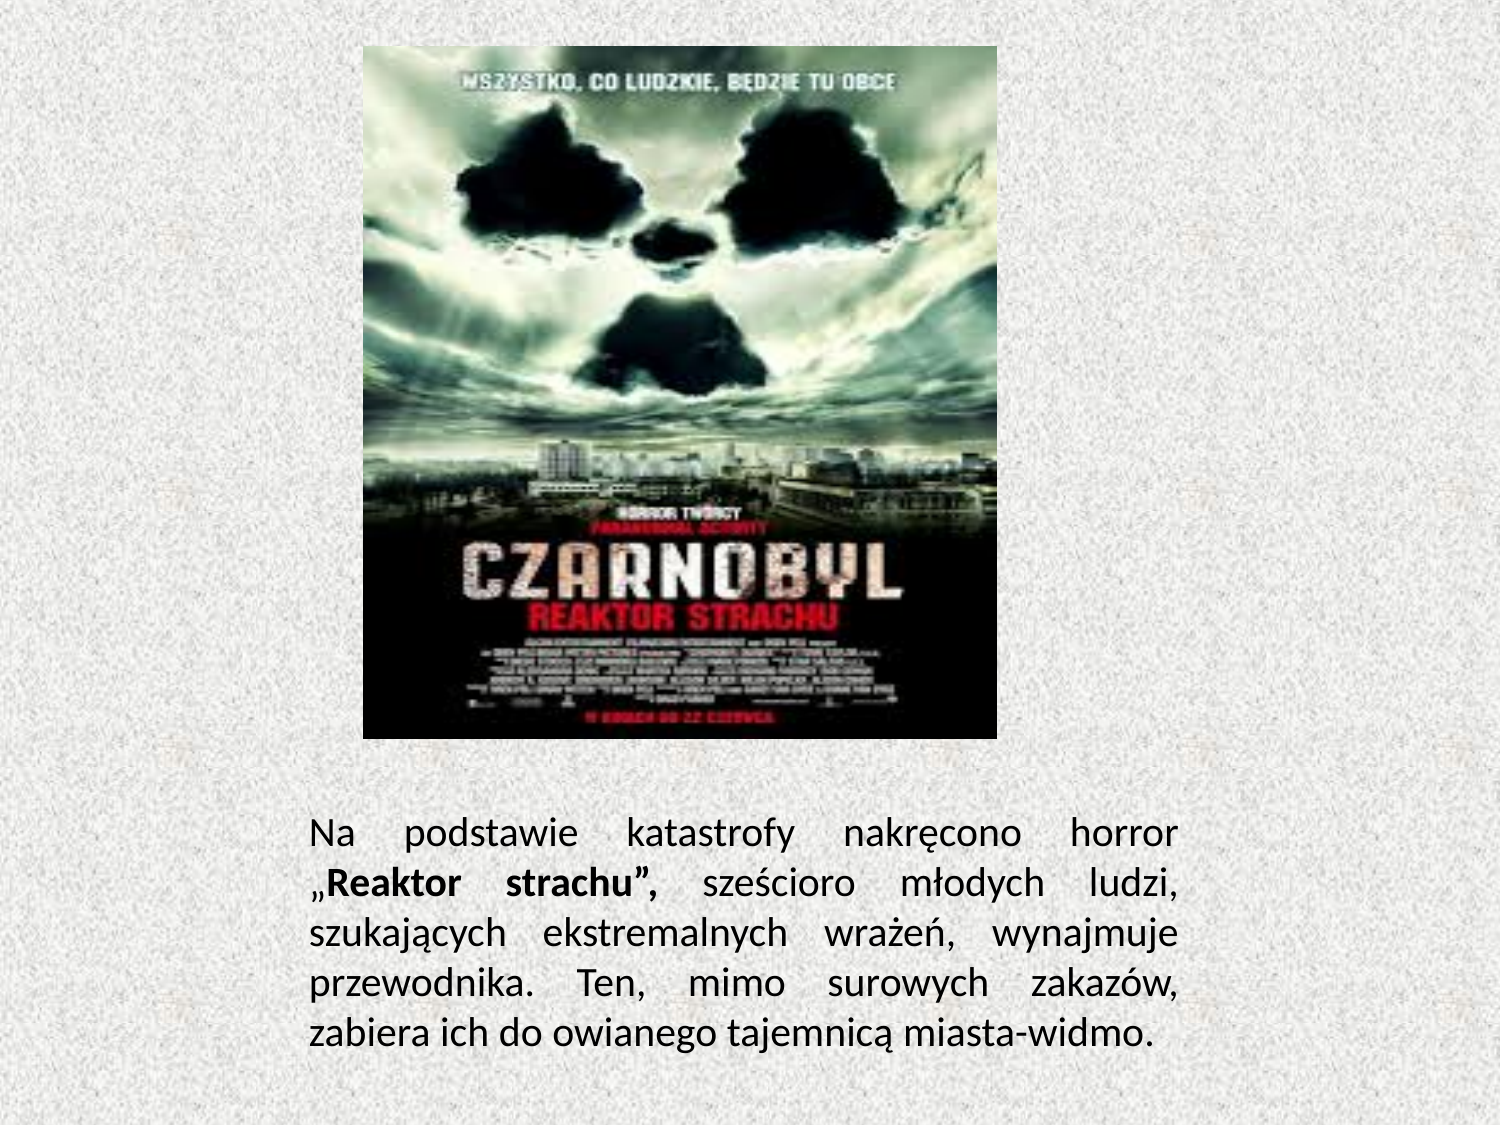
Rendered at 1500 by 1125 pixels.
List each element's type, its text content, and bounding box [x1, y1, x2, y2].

list Na podstawie katastrofy nakręcono horror „Reaktor strachu”, sześcioro młodych ludzi, szukających ekstremalnych wrażeń, wynajmuje przewodnika. Ten, mimo surowych zakazów, zabiera ich do owianego tajemnicą miasta-widmo. [294, 796, 1194, 1032]
picture [0, 0, 1500, 1125]
